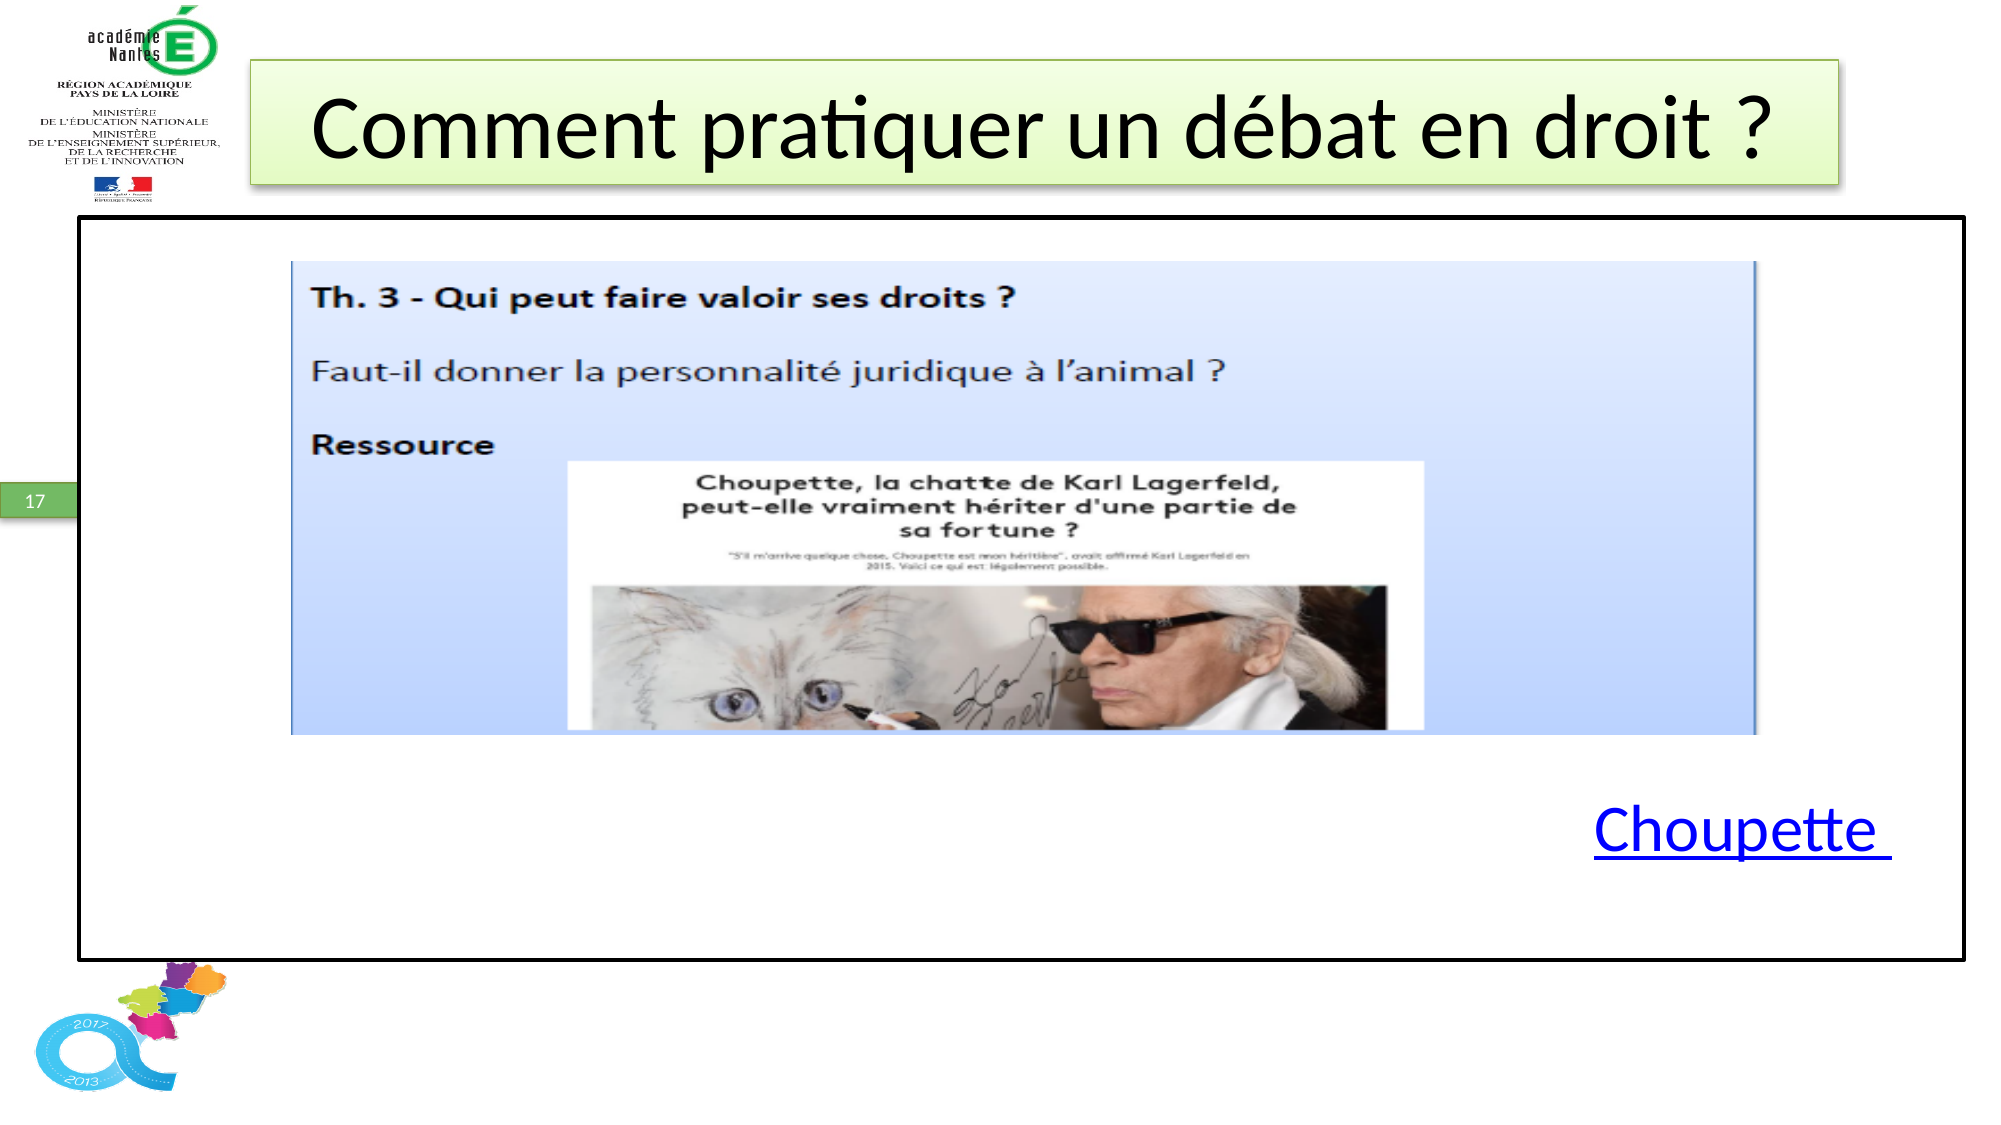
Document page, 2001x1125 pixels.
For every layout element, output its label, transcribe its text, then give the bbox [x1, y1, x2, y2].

text_box Comment pratiquer un débat en droit ? [250, 59, 1839, 185]
list Choupette [77, 215, 1966, 962]
picture [291, 261, 1769, 736]
picture [28, 5, 220, 202]
